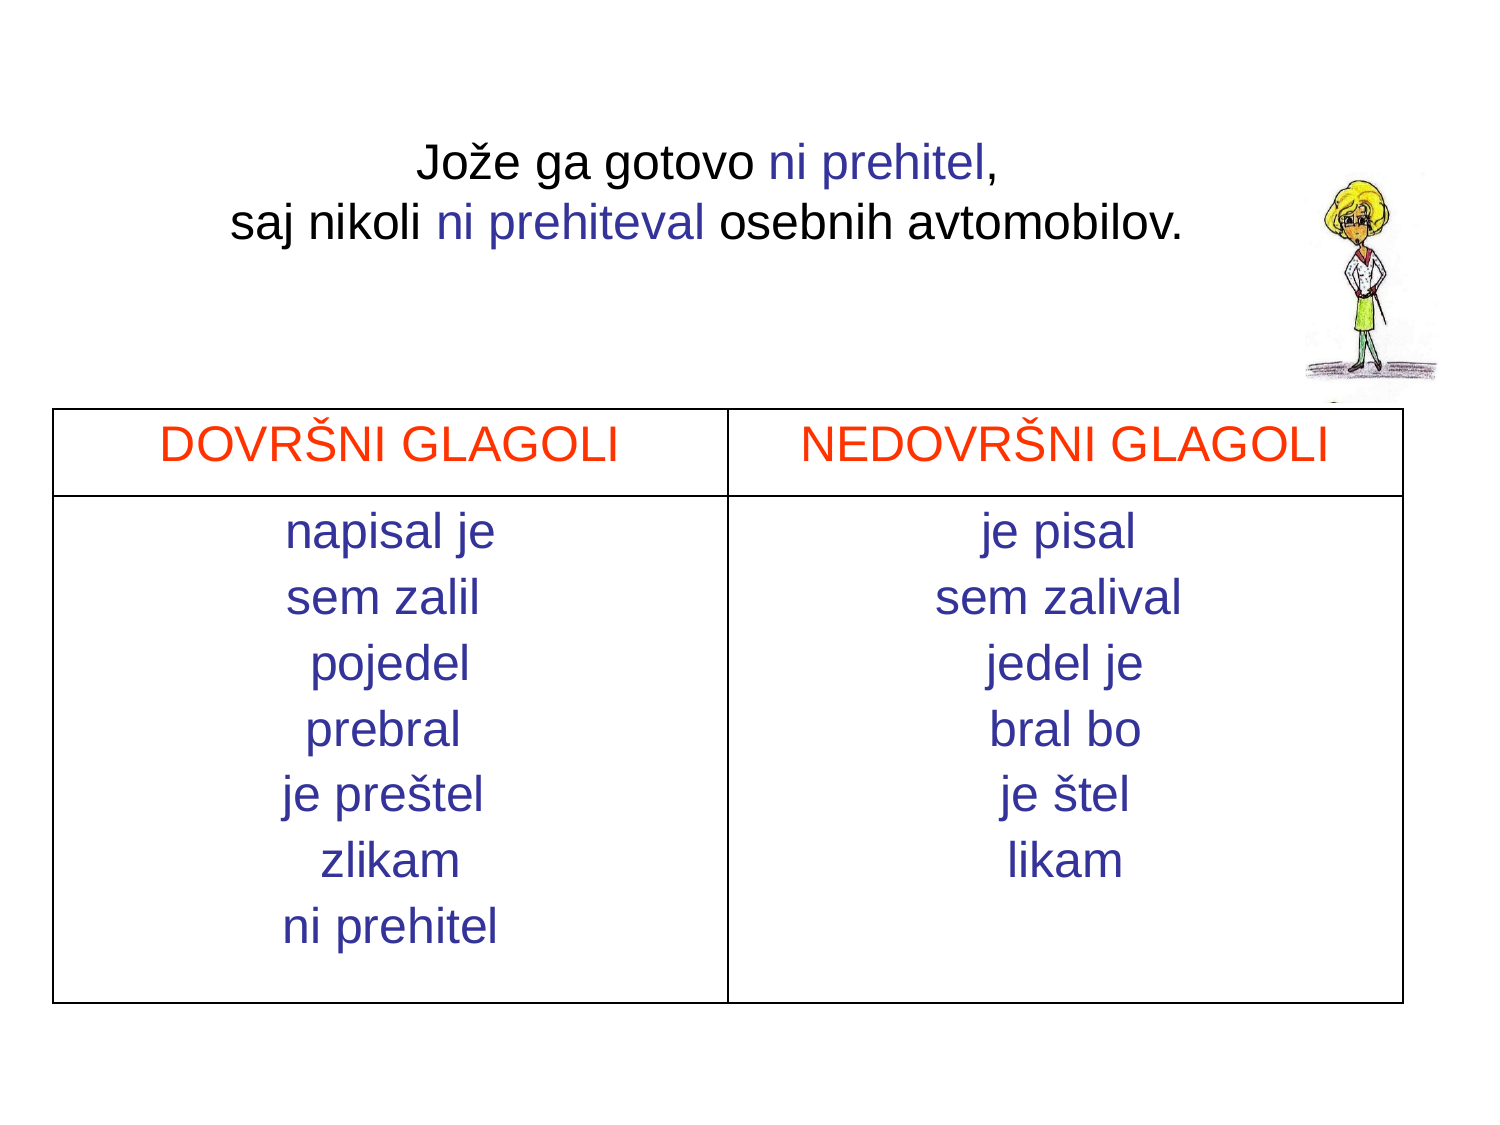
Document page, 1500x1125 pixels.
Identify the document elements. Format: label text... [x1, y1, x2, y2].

title Jože ga gotovo ni prehitel, saj nikoli ni prehiteval osebnih avtomobilov. [0, 125, 1430, 314]
table_header NEDOVRŠNI GLAGOLI [729, 410, 1402, 495]
picture [1305, 172, 1439, 403]
table_cell napisal je sem zalil pojedel prebral je preštel zlikam ni prehitel [54, 497, 727, 1002]
table_cell je pisal sem zalival jedel je bral bo je štel likam [729, 497, 1402, 1002]
table_header DOVRŠNI GLAGOLI [54, 410, 727, 495]
